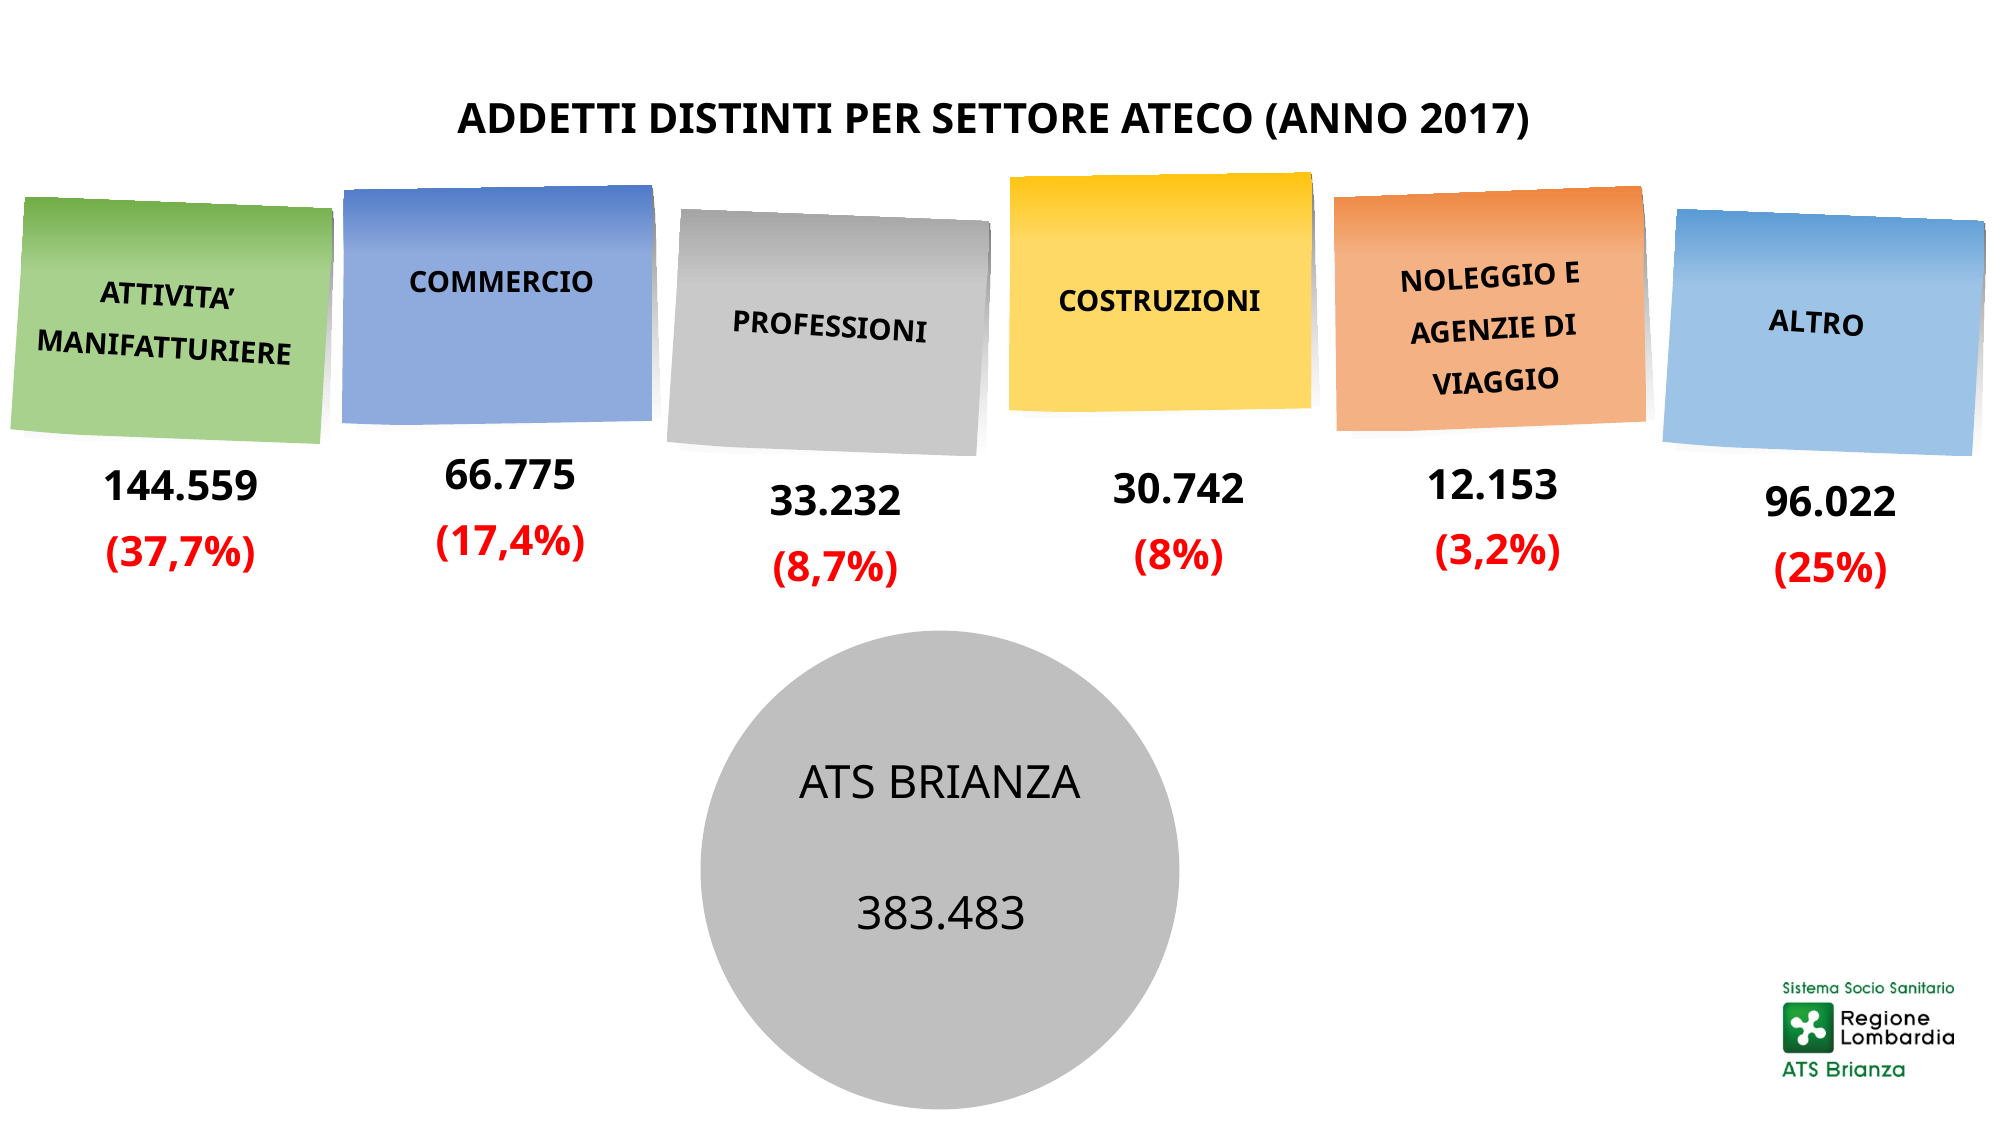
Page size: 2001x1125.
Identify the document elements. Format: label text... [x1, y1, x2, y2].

text_box [11, 553, 1930, 871]
list 144.559 (37,7%) [76, 464, 286, 577]
list ATTIVITA’ MANIFATTURIERE [0, 242, 331, 431]
picture [1782, 982, 1954, 1077]
text_box [699, 629, 1181, 1111]
list ALTRO [1674, 292, 1957, 393]
list 66.775 (17,4%) [406, 453, 616, 566]
list COSTRUZIONI [1001, 256, 1318, 408]
list PROFESSIONI [689, 275, 967, 441]
list COMMERCIO [375, 260, 628, 343]
text_box ATS BRIANZA [747, 745, 1133, 816]
list NOLEGGIO E AGENZIE DI VIAGGIO [1325, 223, 1658, 378]
list 30.742 (8%) [1074, 467, 1284, 580]
text_box 383.483 [748, 876, 1135, 946]
title ADDETTI DISTINTI PER SETTORE ATECO (ANNO 2017) [145, 18, 1842, 190]
list 33.232 (8,7%) [731, 479, 940, 592]
list 96.022 (25%) [1726, 480, 1936, 593]
list 12.153 (3,2%) [1388, 463, 1597, 575]
